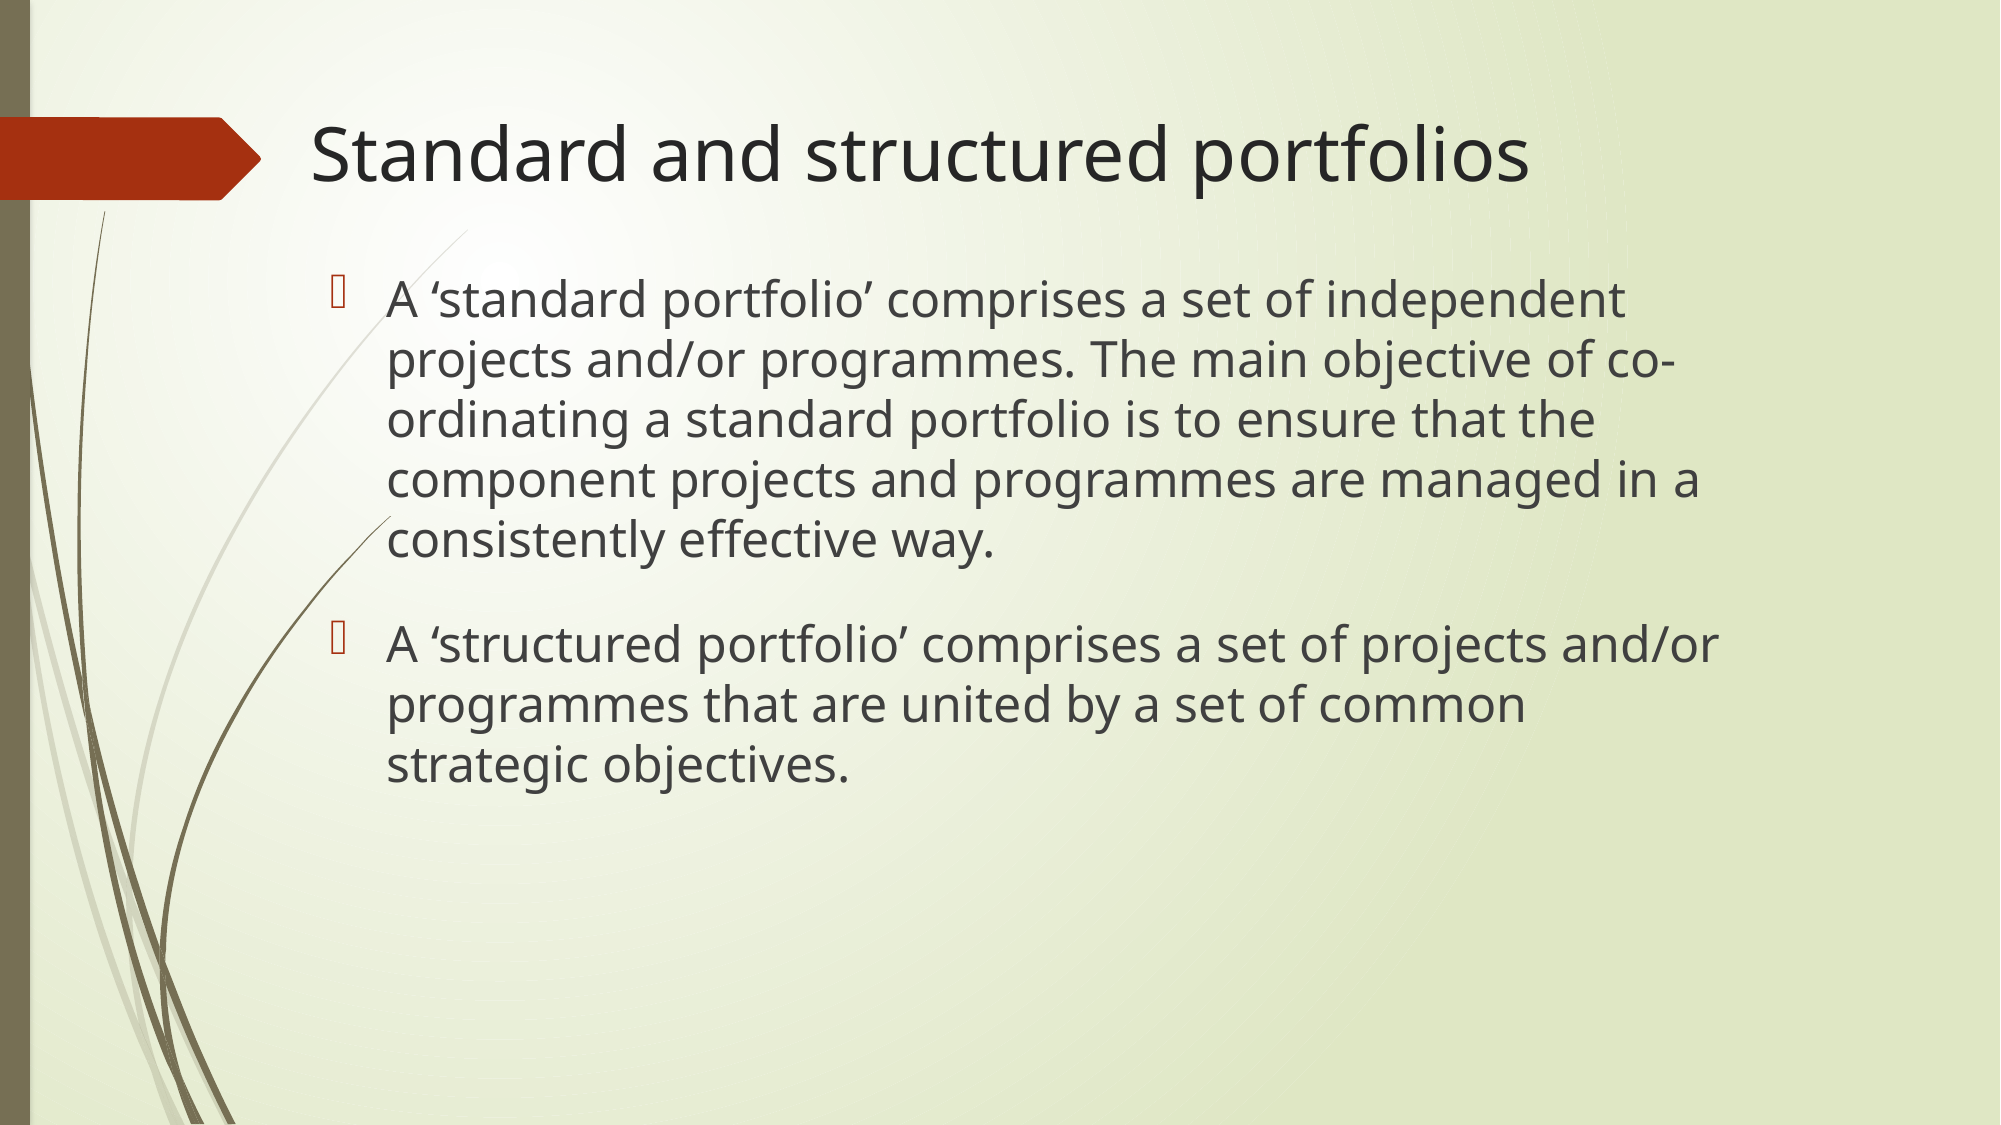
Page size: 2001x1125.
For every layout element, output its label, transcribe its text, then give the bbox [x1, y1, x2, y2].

list A ‘standard portfolio’ comprises a set of independent projects and/or programmes. The main objective of co-ordinating a standard portfolio is to ensure that the component projects and programmes are managed in a consistently effective way. A ‘structured portfolio’ comprises a set of projects and/or programmes that are united by a set of common strategic objectives. [314, 259, 1758, 975]
title Standard and structured portfolios [295, 99, 1758, 219]
